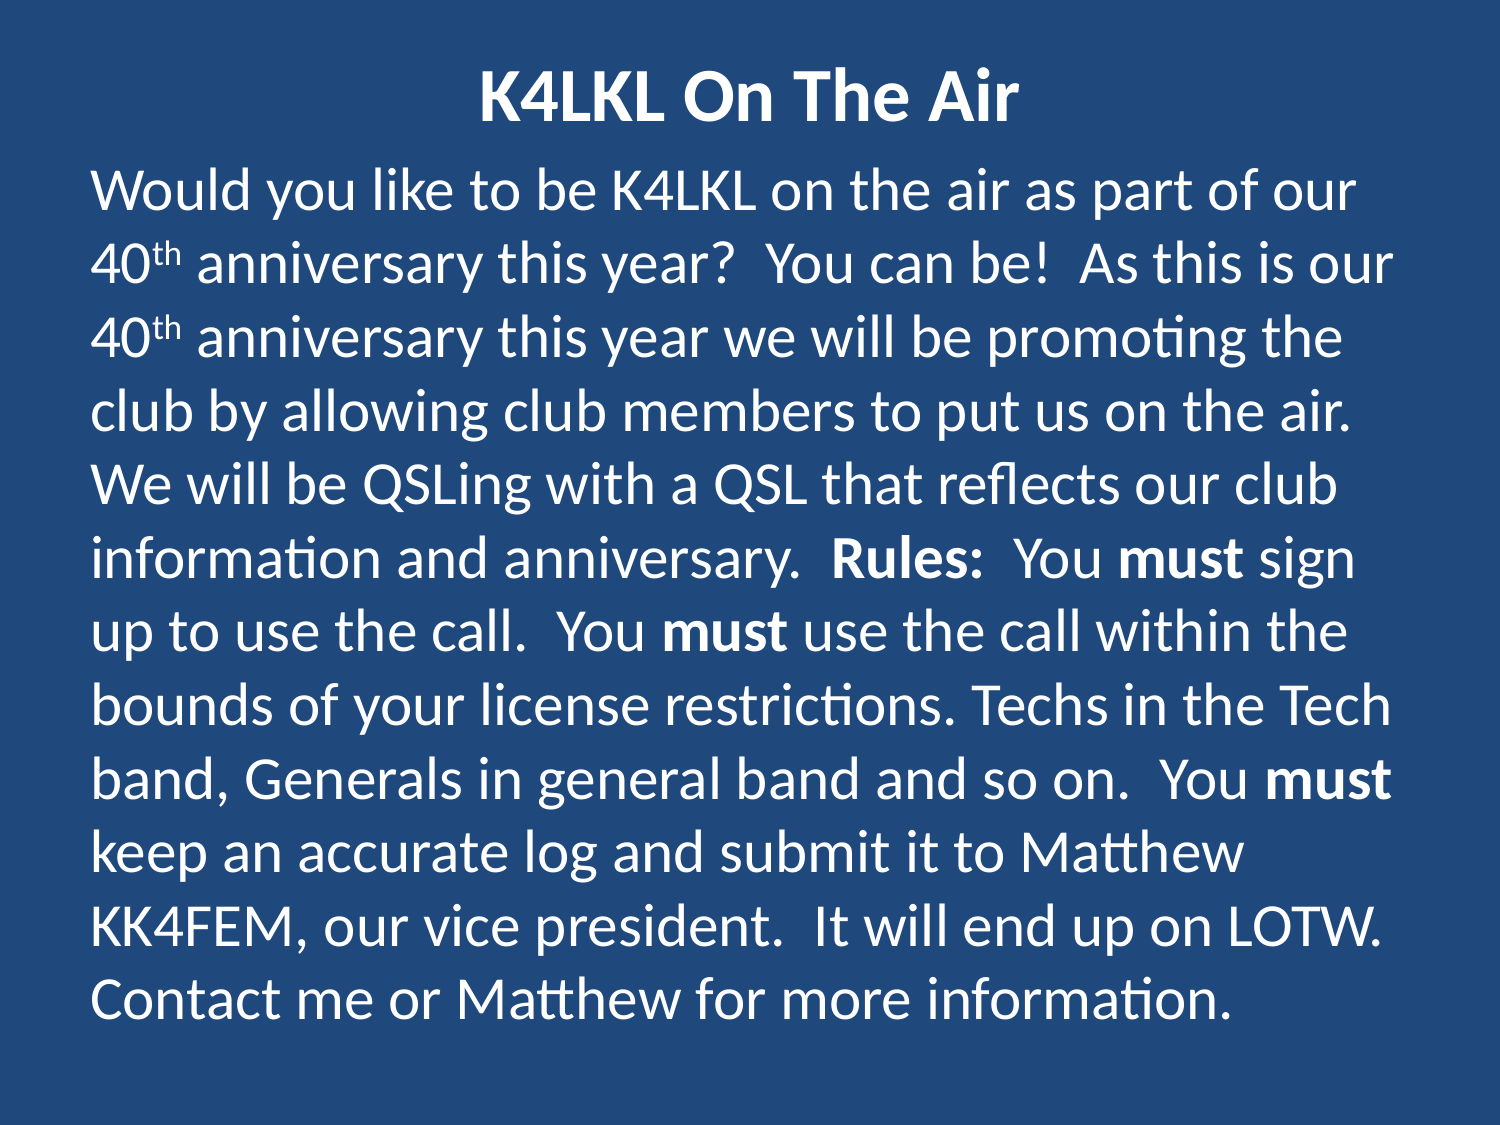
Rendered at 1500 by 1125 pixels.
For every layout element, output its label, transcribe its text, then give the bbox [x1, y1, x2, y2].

list K4LKL On The Air Would you like to be K4LKL on the air as part of our 40th anniversary this year? You can be! As this is our 40th anniversary this year we will be promoting the club by allowing club members to put us on the air. We will be QSLing with a QSL that reflects our club information and anniversary. Rules: You must sign up to use the call. You must use the call within the bounds of your license restrictions. Techs in the Tech band, Generals in general band and so on. You must keep an accurate log and submit it to Matthew KK4FEM, our vice president. It will end up on LOTW. Contact me or Matthew for more information. [75, 37, 1425, 1100]
